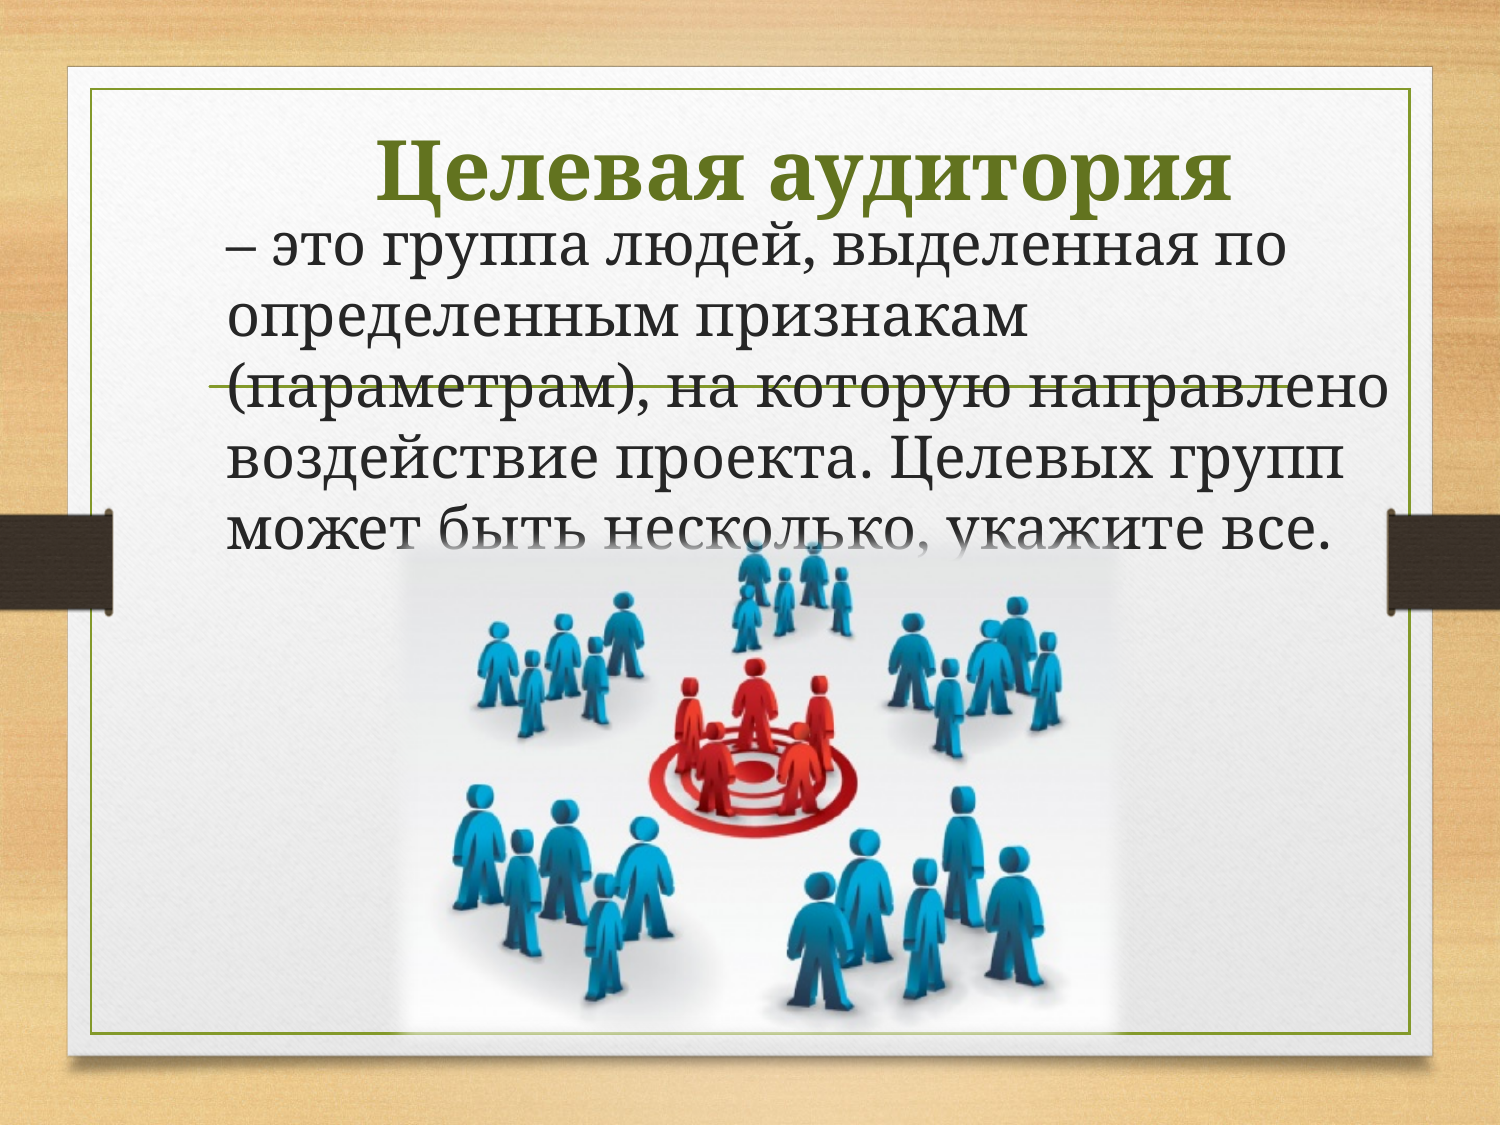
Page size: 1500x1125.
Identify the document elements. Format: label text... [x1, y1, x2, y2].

list – это группа людей, выделенная по определенным признакам (параметрам), на которую направлено воздействие проекта. Целевых групп может быть несколько, укажите все. [210, 199, 1442, 575]
picture [0, 0, 1500, 1125]
title Целевая аудитория [242, 101, 1367, 199]
